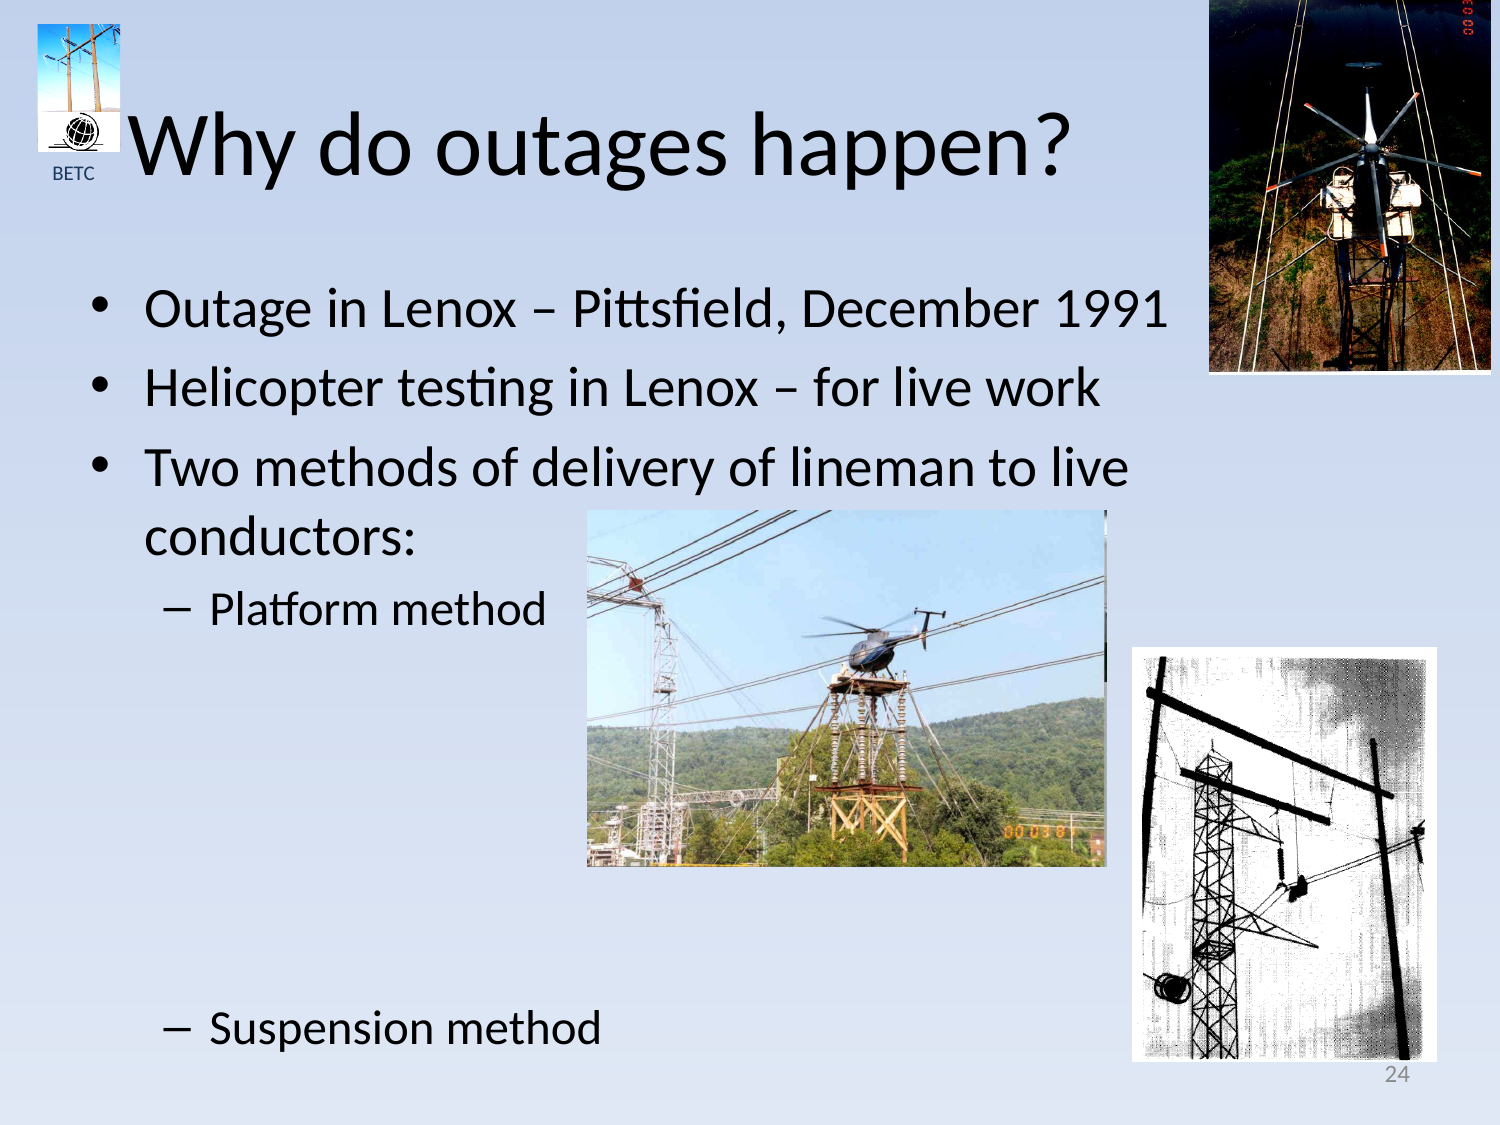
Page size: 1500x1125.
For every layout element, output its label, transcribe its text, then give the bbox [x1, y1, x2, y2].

slide_number 24 [1074, 1042, 1425, 1103]
list Outage in Lenox – Pittsfield, December 1991 Helicopter testing in Lenox – for live work Two methods of delivery of lineman to live conductors: Platform method Suspension method [75, 262, 1425, 1063]
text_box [37, 24, 121, 193]
picture [1208, 0, 1492, 376]
title Why do outages happen? [112, 45, 1203, 233]
picture [587, 510, 1107, 867]
picture [1131, 647, 1438, 1062]
